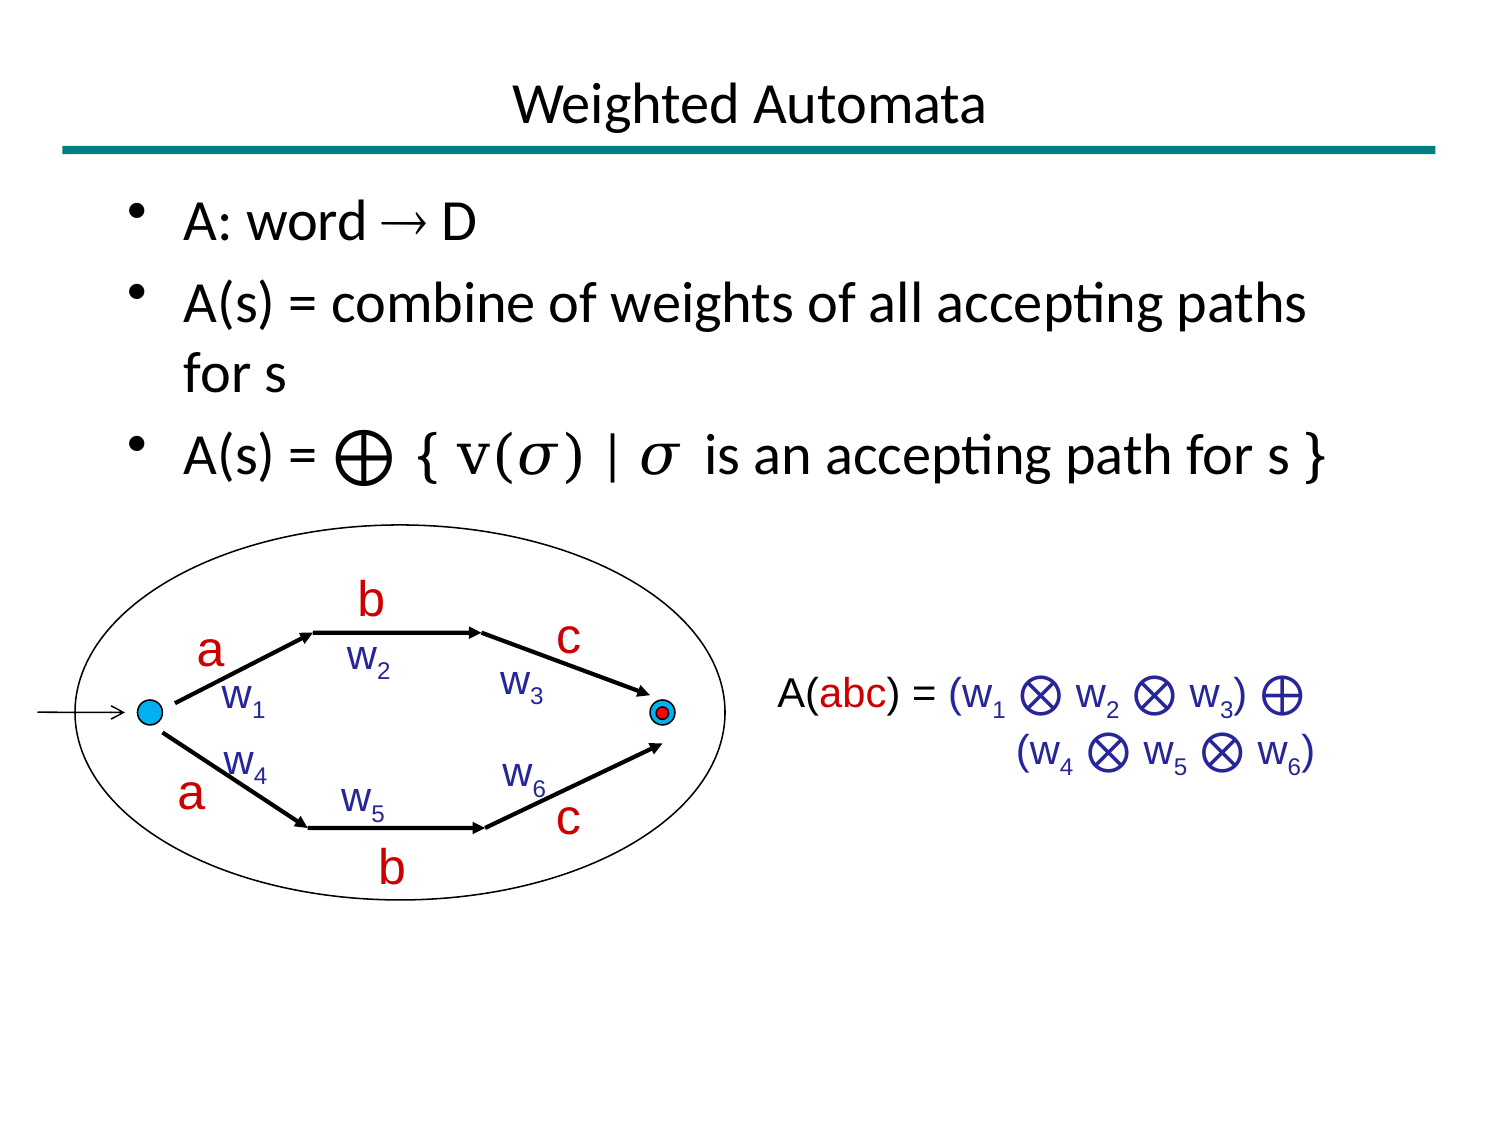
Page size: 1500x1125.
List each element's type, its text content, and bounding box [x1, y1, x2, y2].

list A: word  D A(s) = combine of weights of all accepting paths for s A(s) = ⨁ { v(𝜎) | 𝜎 is an accepting path for s } [112, 174, 1388, 326]
text_box A(abc) = (w1 ⨂ w2 ⨂ w3) ⨁ (w4 ⨂ w5 ⨂ w6) [762, 658, 1425, 788]
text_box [37, 524, 726, 904]
title Weighted Automata [112, 49, 1388, 151]
